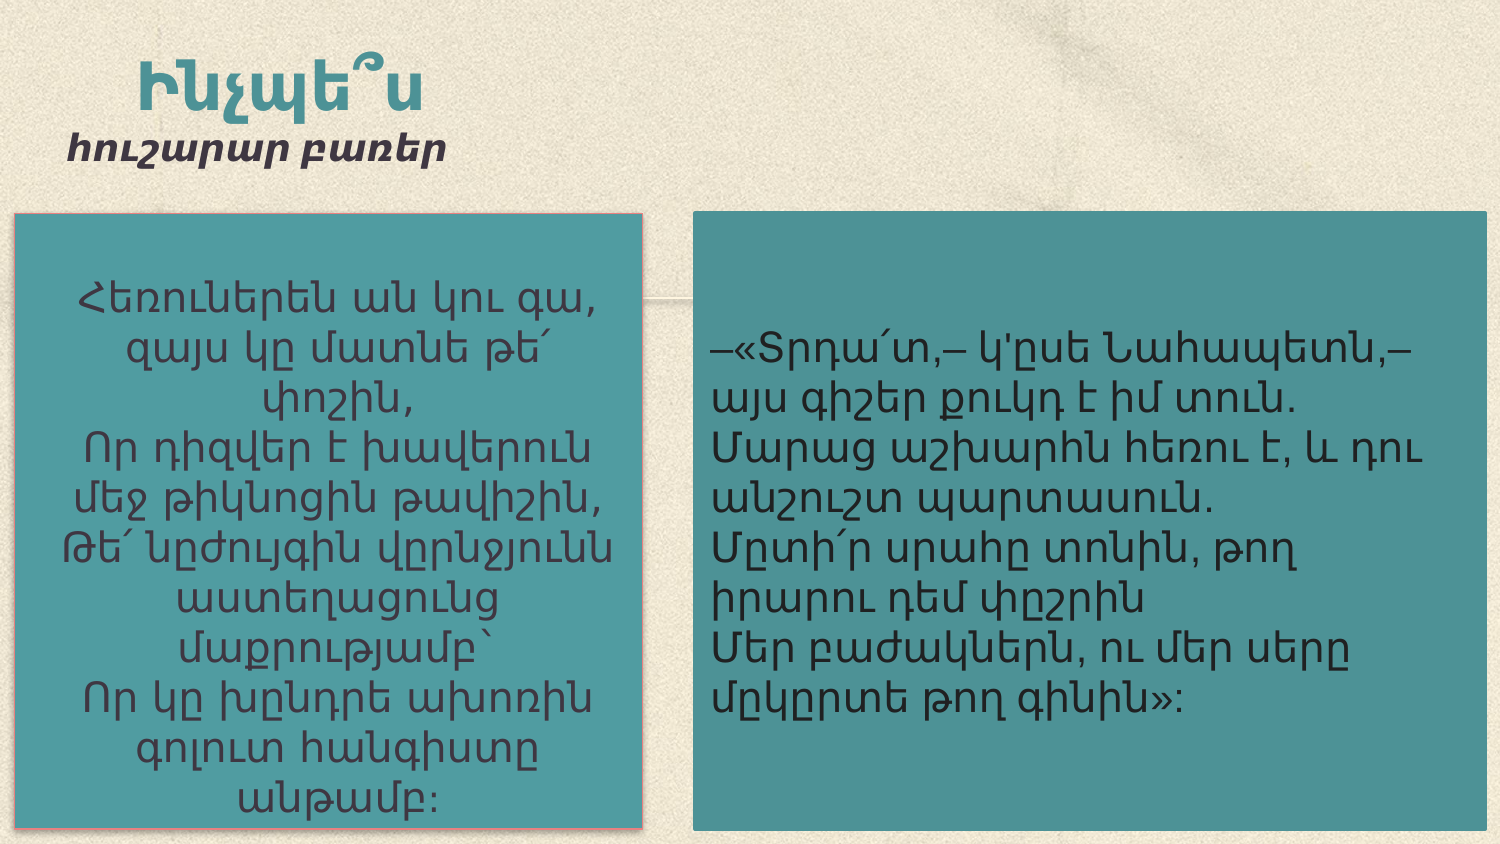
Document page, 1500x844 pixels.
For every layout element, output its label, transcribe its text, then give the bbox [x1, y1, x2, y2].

list Հեռուներեն ան կու գա, զայս կը մատնե թե՛ փոշին, Որ դիզվեր է խավերուն մեջ թիկնոցին թավիշին, Թե՛ նըժույգին վըրնջյունն աստեղացունց մաքրությամբ` Որ կը խընդրե ախոռին գոլուտ հանգիստը անթամբ: [14, 213, 643, 830]
title Ինչպե՞ս հուշարար բառեր [51, 28, 1449, 214]
picture [0, 0, 1500, 844]
text_box –«Տրդա՛տ,– կ'ըսե Նահապետն,– այս գիշեր քուկդ է իմ տուն. Մարաց աշխարհն հեռու է, և դու անշուշտ պարտասուն. Մըտի՛ր սրահը տոնին, թող իրարու դեմ փըշրին Մեր բաժակներն, ու մեր սերը մըկըրտե թող գինին»: [693, 211, 1487, 831]
